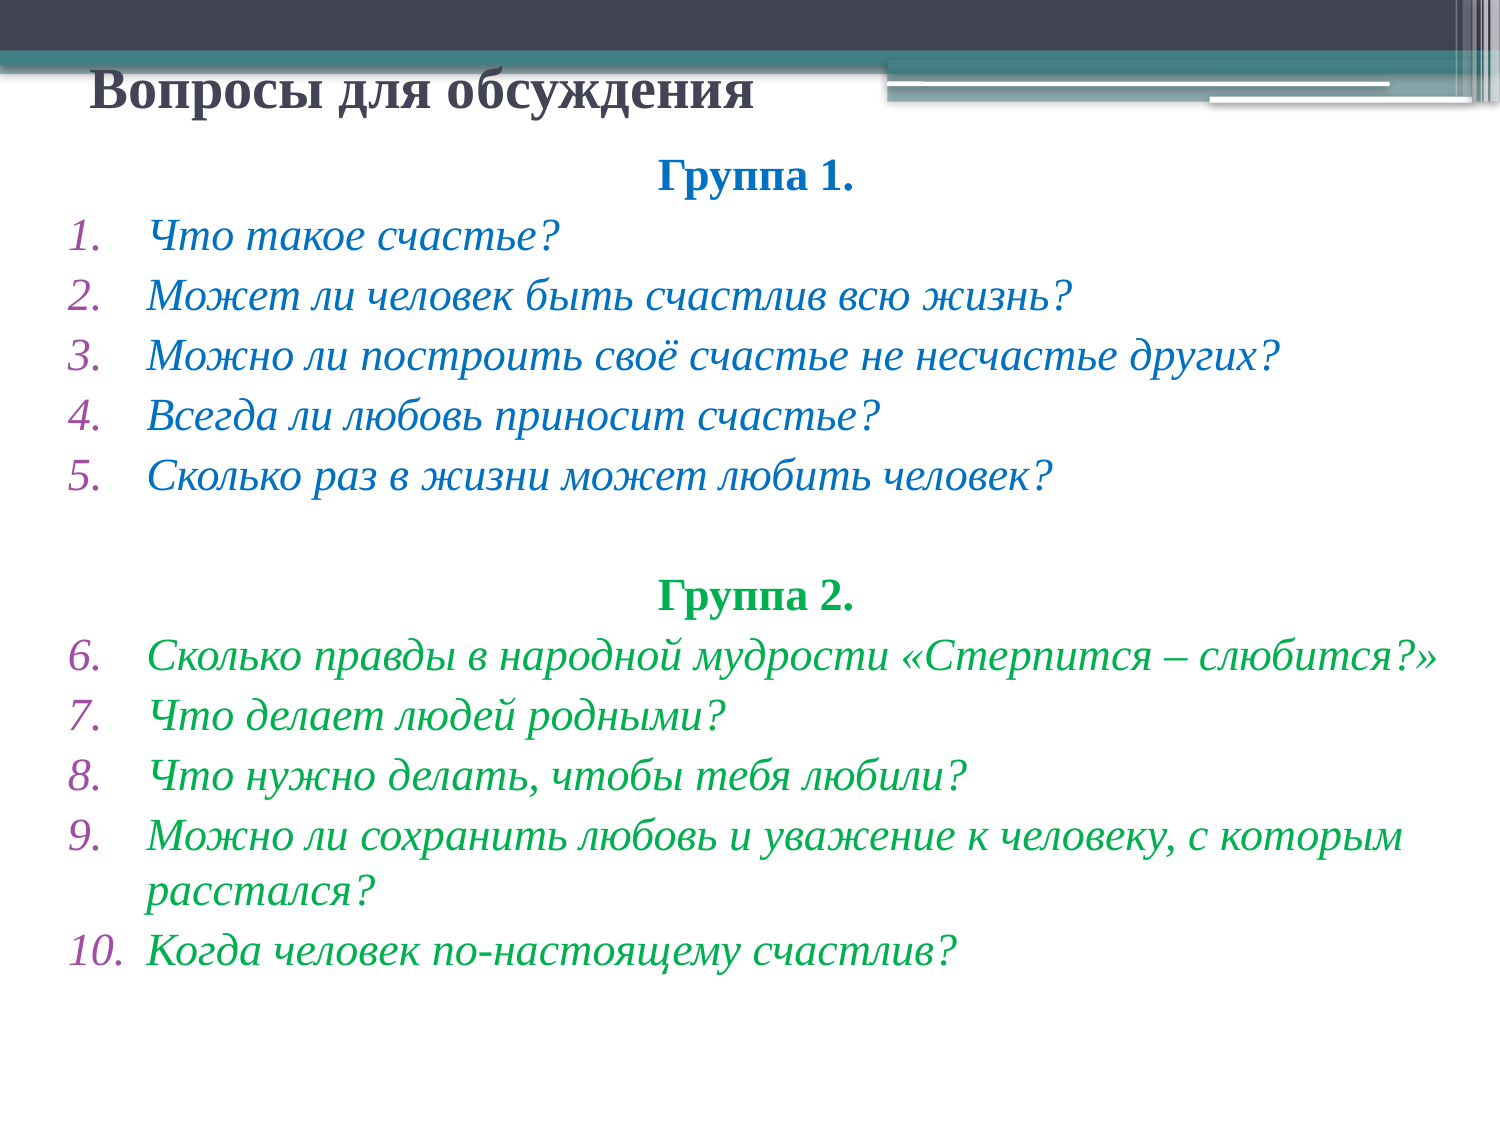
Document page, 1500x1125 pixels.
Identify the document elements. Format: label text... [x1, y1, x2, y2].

title Вопросы для обсуждения [75, 45, 1425, 126]
list Группа 1. Что такое счастье? Может ли человек быть счастлив всю жизнь? Можно ли построить своё счастье не несчастье других? Всегда ли любовь приносит счастье? Сколько раз в жизни может любить человек? Группа 2. Сколько правды в народной мудрости «Стерпится – слюбится?» Что делает людей родными? Что нужно делать, чтобы тебя любили? Можно ли сохранить любовь и уважение к человеку, с которым расстался? Когда человек по-настоящему счастлив? [53, 137, 1459, 1047]
